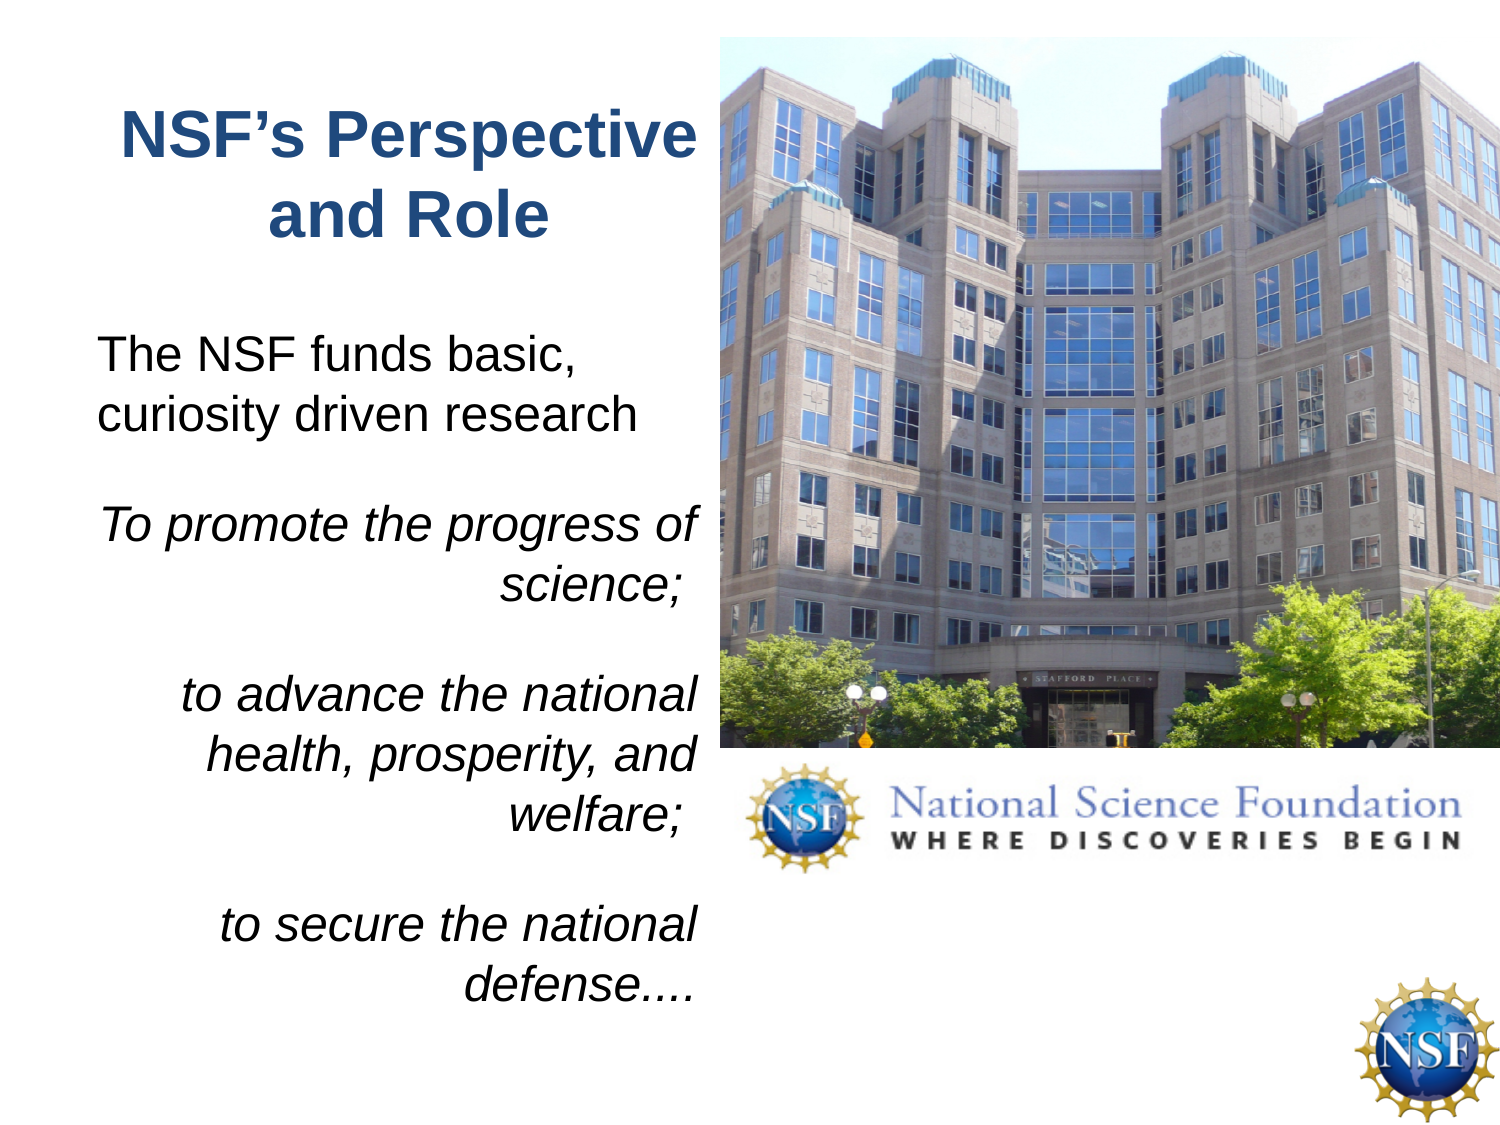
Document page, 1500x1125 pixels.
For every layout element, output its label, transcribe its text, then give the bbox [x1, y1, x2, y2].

title NSF’s Perspective and Role [81, 79, 715, 263]
list The NSF funds basic, curiosity driven research To promote the progress of science; to advance the national health, prosperity, and welfare; to secure the national defense.... [81, 257, 713, 1075]
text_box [720, 37, 1500, 888]
picture [1352, 975, 1500, 1125]
